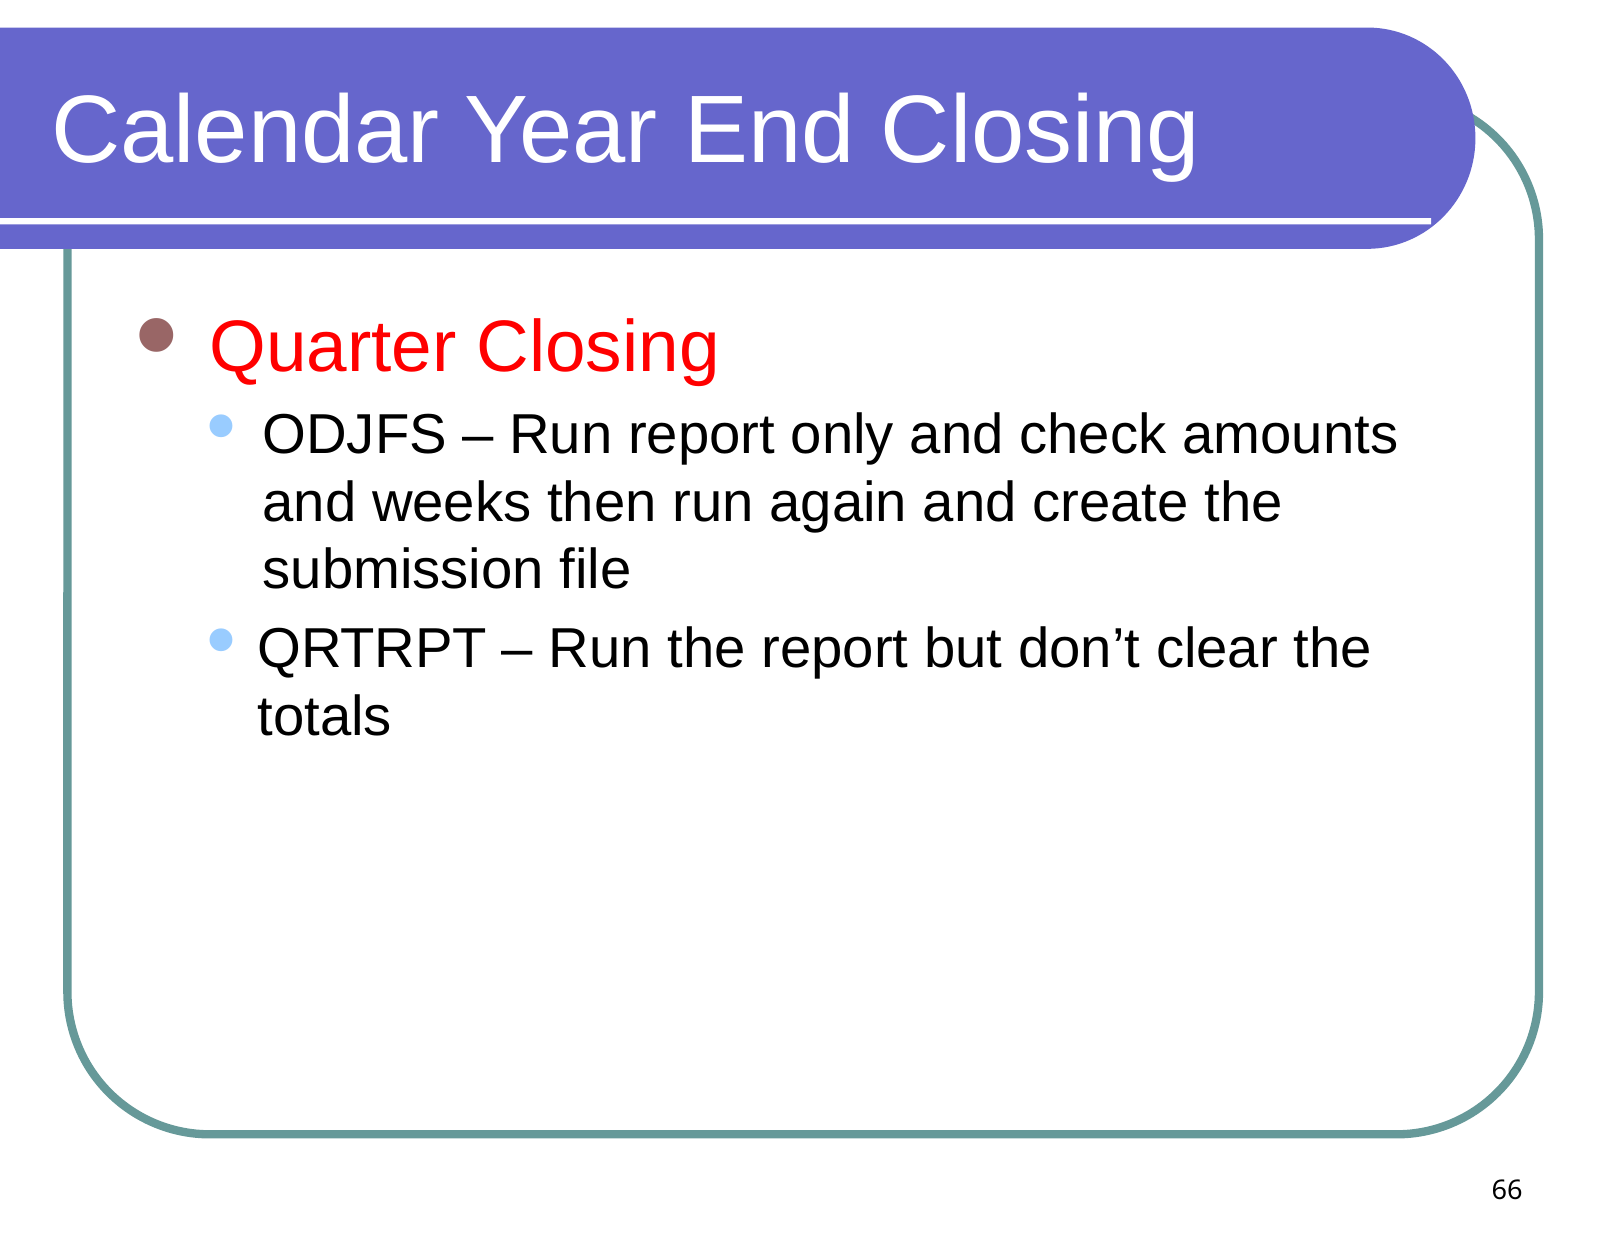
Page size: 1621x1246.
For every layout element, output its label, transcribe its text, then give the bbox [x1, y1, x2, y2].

slide_number 66 [1160, 1134, 1540, 1218]
list Quarter Closing ODJFS – Run report only and check amounts and weeks then run again and create the submission file QRTRPT – Run the report but don’t clear the totals [107, 290, 1513, 1094]
title Calendar Year End Closing [34, 41, 1455, 208]
